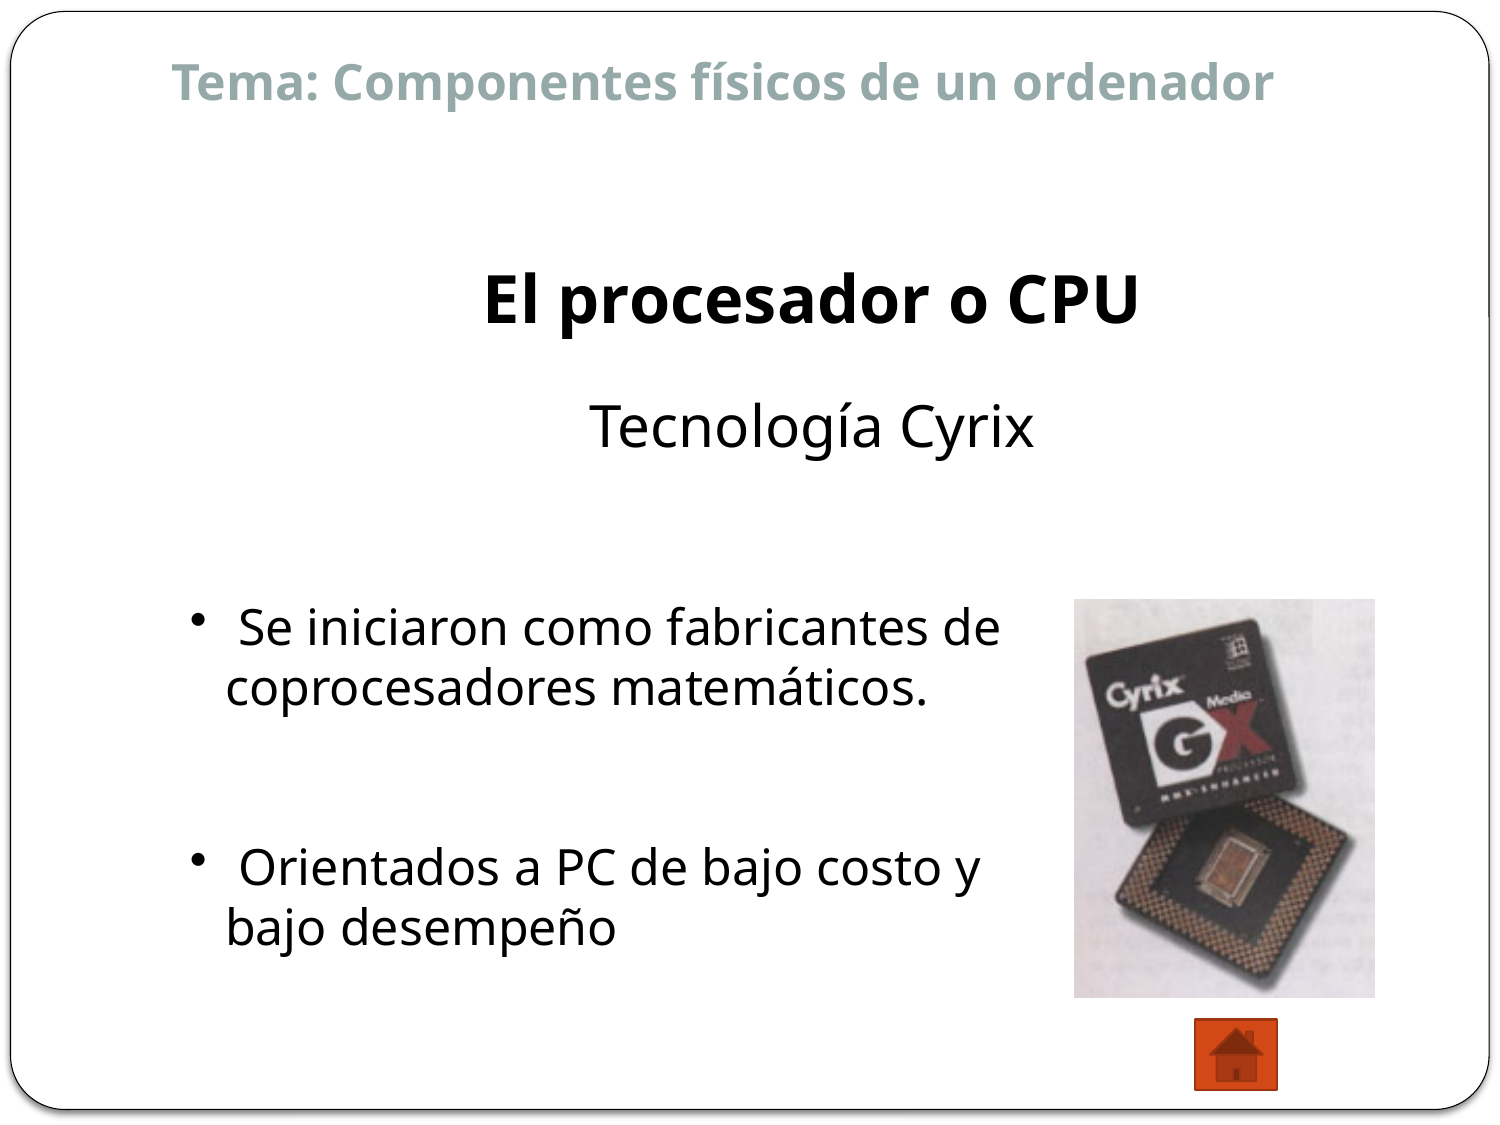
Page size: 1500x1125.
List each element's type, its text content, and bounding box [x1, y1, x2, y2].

text_box Se iniciaron como fabricantes de coprocesadores matemáticos. Orientados a PC de bajo costo y bajo desempeño [174, 587, 1038, 963]
text_box Tecnología Cyrix [150, 382, 1475, 467]
text_box [1194, 1018, 1278, 1091]
picture [1074, 599, 1376, 999]
text_box El procesador o CPU [150, 249, 1475, 345]
text_box Tema: Componentes físicos de un ordenador [156, 42, 1291, 118]
